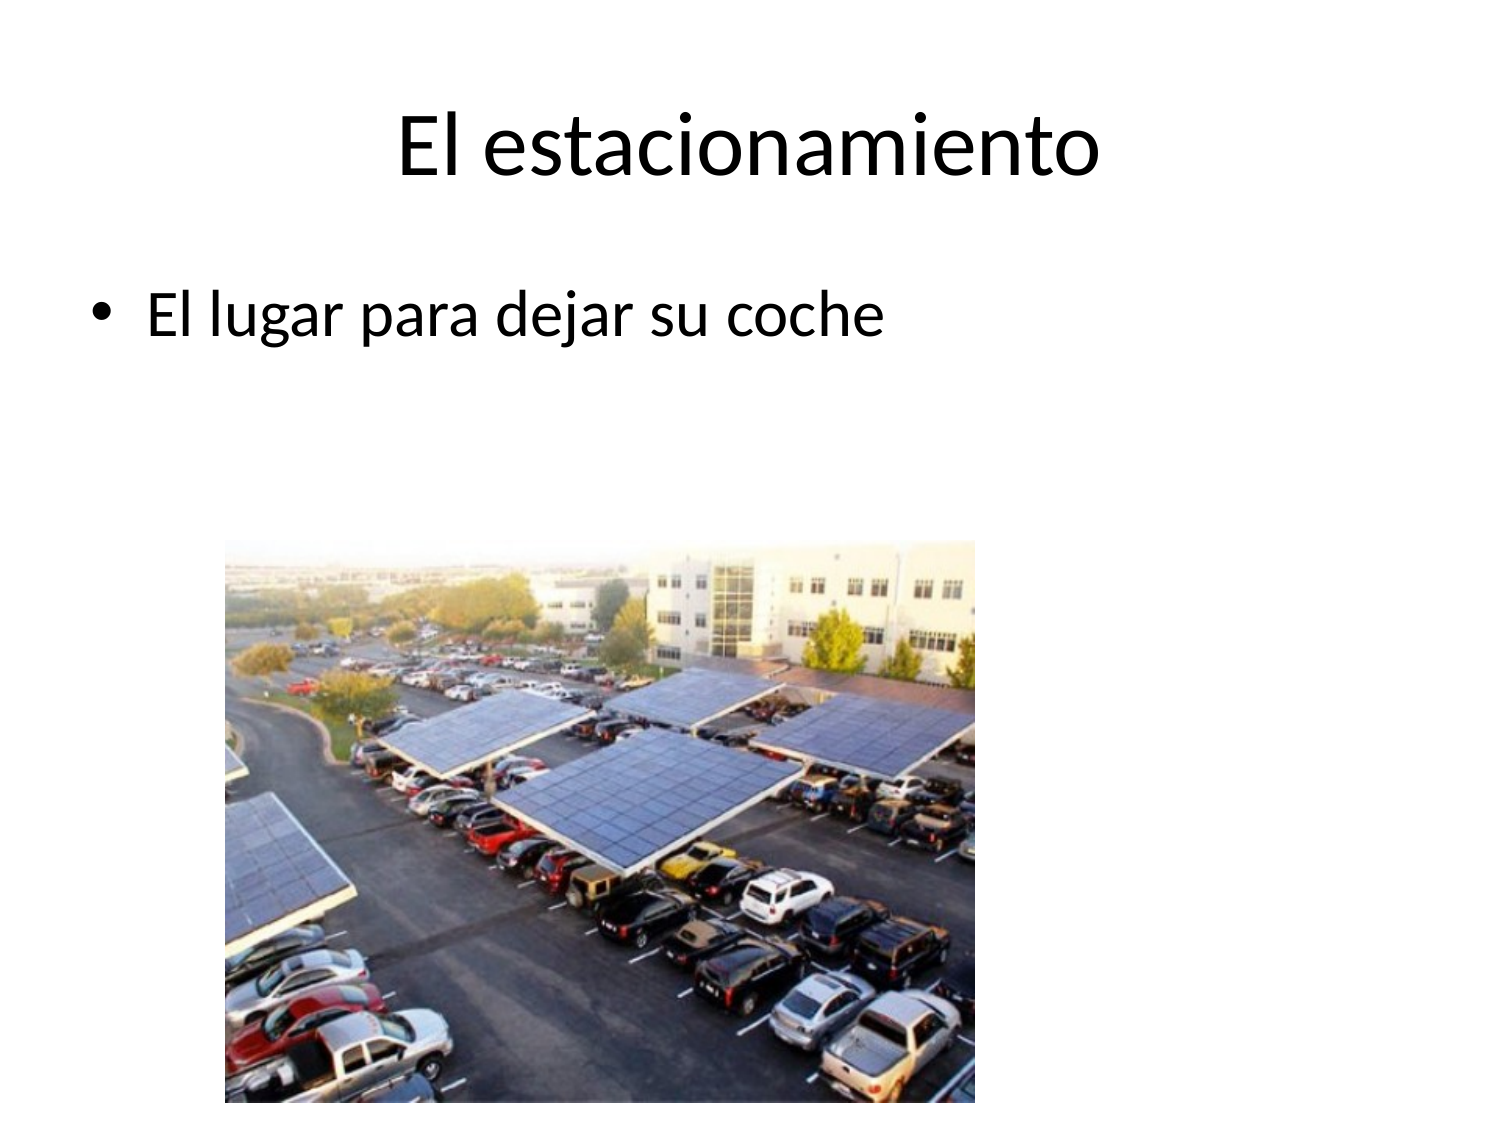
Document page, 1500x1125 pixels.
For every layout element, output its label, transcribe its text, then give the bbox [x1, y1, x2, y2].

picture [224, 539, 976, 1103]
title El estacionamiento [75, 45, 1425, 233]
list El lugar para dejar su coche [75, 262, 1425, 1005]
